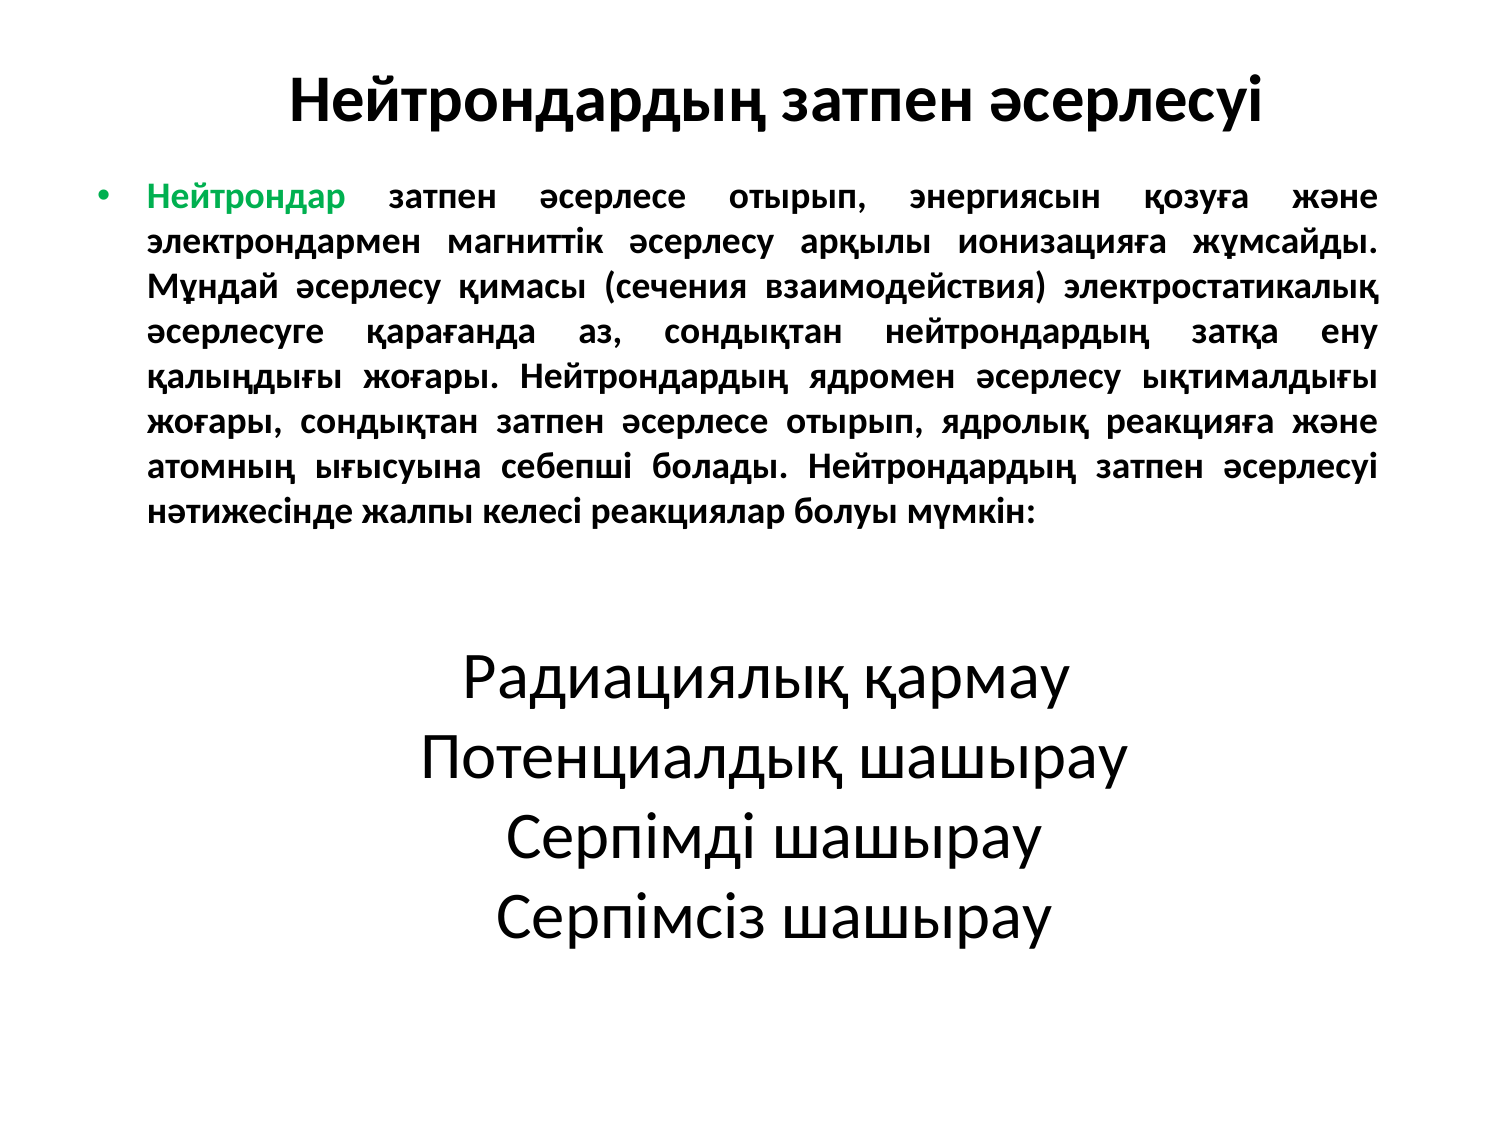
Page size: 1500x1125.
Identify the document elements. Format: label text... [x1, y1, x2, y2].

text_box Нейтрондардың затпен әсерлесуі [117, 46, 1437, 143]
list Нейтрондар затпен әсерлесе отырып, энергиясын қозуға және электрондармен магниттік әсерлесу арқылы ионизацияға жұмсайды. Мұндай әсерлесу қимасы (сечения взаимодействия) электростатикалық әсерлесуге қарағанда аз, сондықтан нейтрондардың затқа ену қалыңдығы жоғары. Нейтрондардың ядромен әсерлесу ықтималдығы жоғары, сондықтан затпен әсерлесе отырып, ядролық реакцияға және атомның ығысуына себепші болады. Нейтрондардың затпен әсерлесуі нәтижесінде жалпы келесі реакциялар болуы мүмкін: [82, 164, 1395, 575]
title Радиациялық қармау Потенциалдық шашырау Серпімді шашырау Серпімсіз шашырау [152, 609, 1397, 1055]
